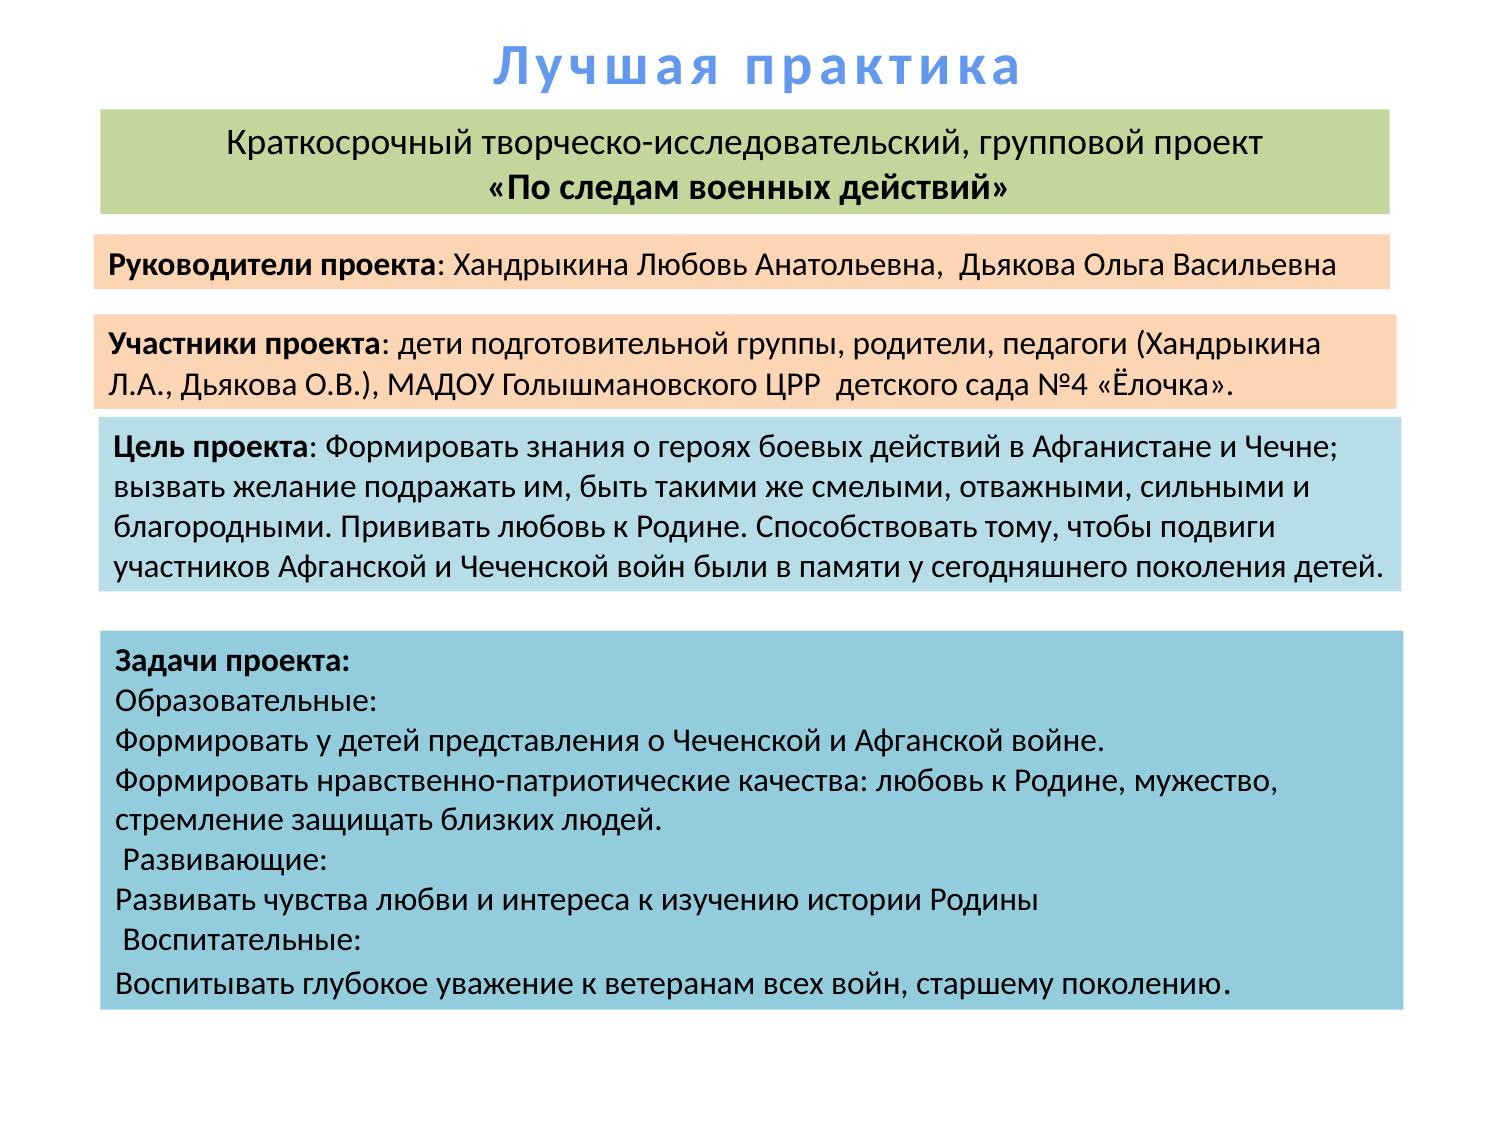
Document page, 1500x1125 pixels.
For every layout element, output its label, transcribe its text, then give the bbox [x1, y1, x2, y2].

text_box Цель проекта: Формировать знания о героях боевых действий в Афганистане и Чечне; вызвать желание подражать им, быть такими же смелыми, отважными, сильными и благородными. Прививать любовь к Родине. Способствовать тому, чтобы подвиги участников Афганской и Чеченской войн были в памяти у сегодняшнего поколения детей. [98, 416, 1402, 592]
text_box Краткосрочный творческо-исследовательский, групповой проект «По следам военных действий» [100, 109, 1390, 215]
text_box Участники проекта: дети подготовительной группы, родители, педагоги (Хандрыкина Л.А., Дьякова О.В.), МАДОУ Голышмановского ЦРР детского сада №4 «Ёлочка». [93, 314, 1397, 409]
text_box Лучшая практика [477, 19, 1036, 105]
text_box Задачи проекта: Образовательные: Формировать у детей представления о Чеченской и Афганской войне. Формировать нравственно-патриотические качества: любовь к Родине, мужество, стремление защищать близких людей. Развивающие: Развивать чувства любви и интереса к изучению истории Родины Воспитательные: Воспитывать глубокое уважение к ветеранам всех войн, старшему поколению. [100, 630, 1404, 1010]
text_box Руководители проекта: Хандрыкина Любовь Анатольевна, Дьякова Ольга Васильевна [93, 234, 1390, 290]
